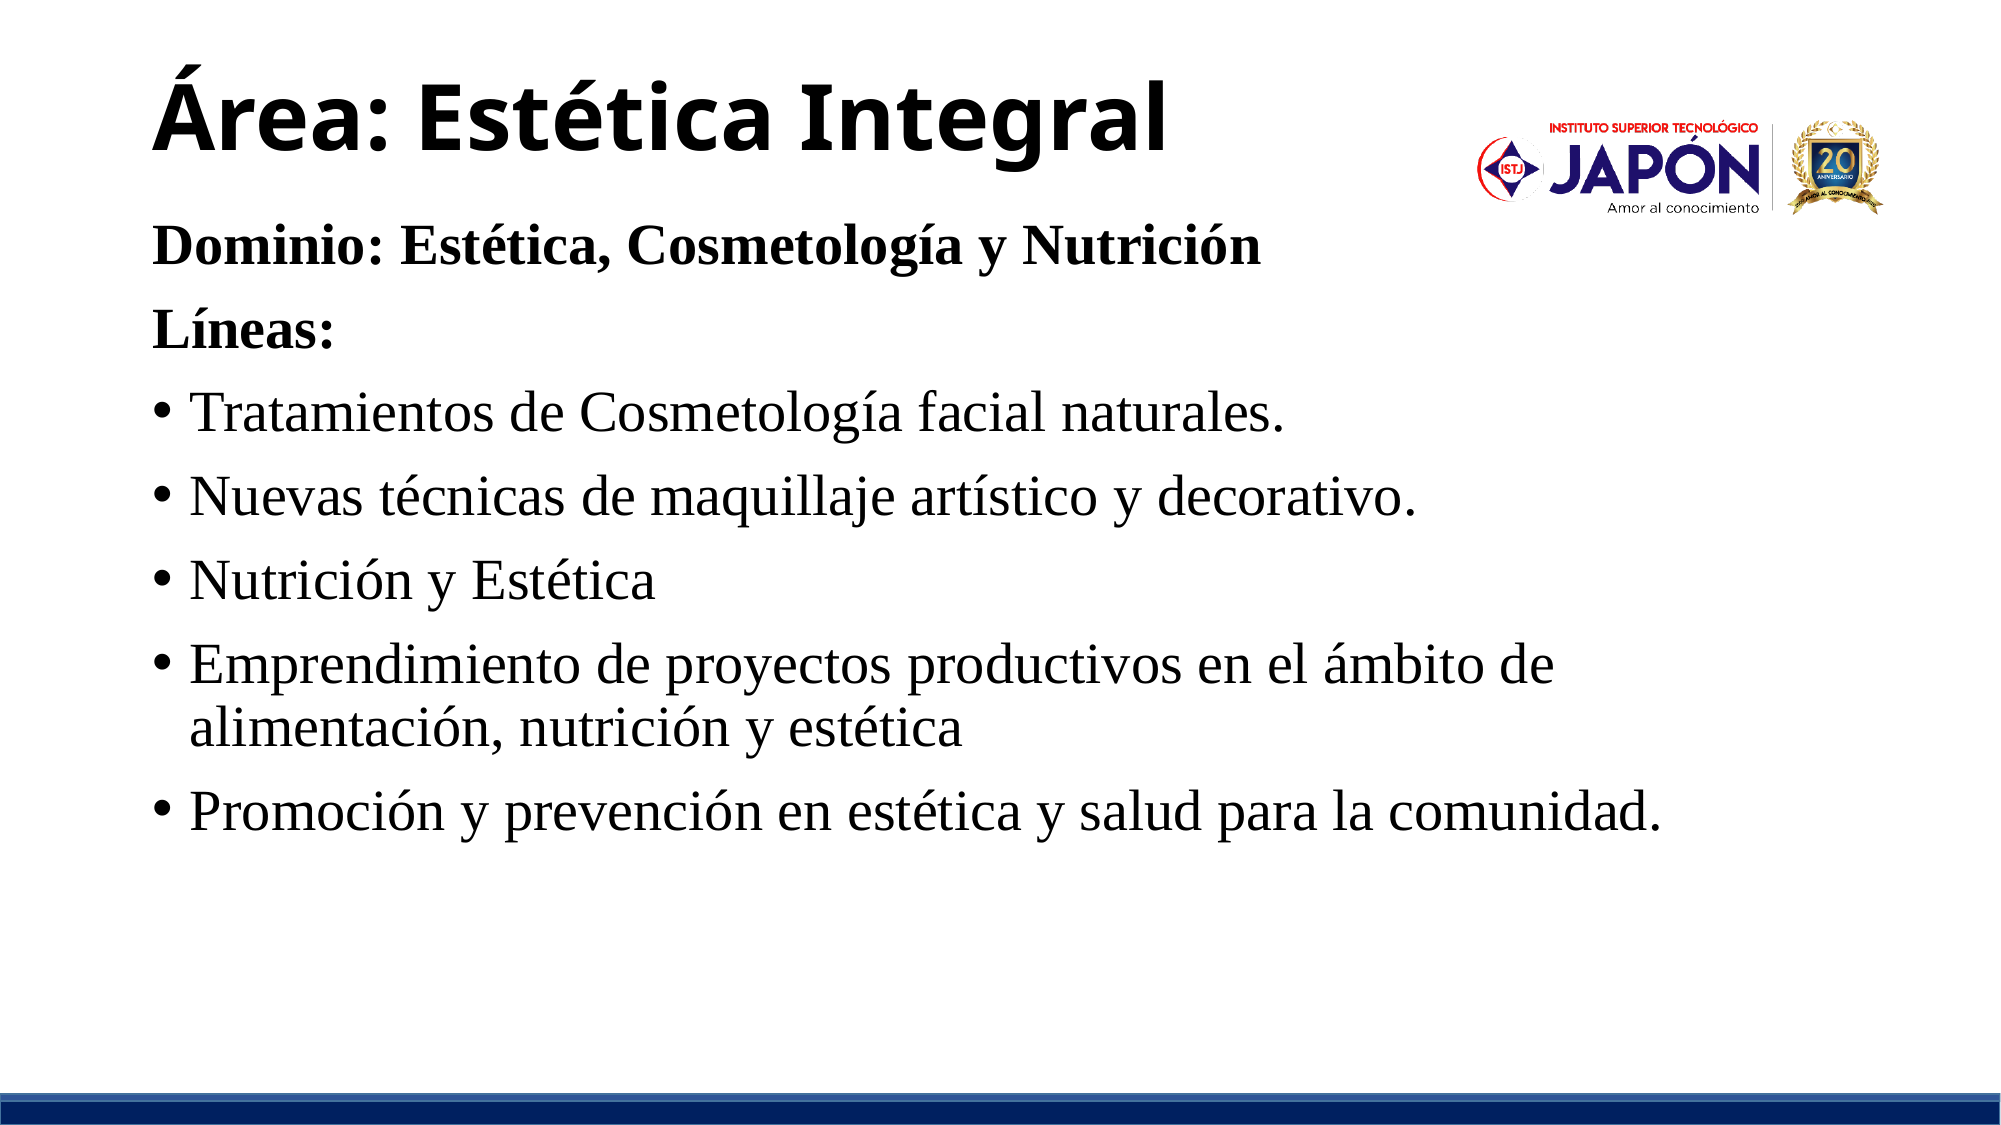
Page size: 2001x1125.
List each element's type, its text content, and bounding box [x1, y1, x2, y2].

title Área: Estética Integral [137, 67, 1413, 206]
list Dominio: Estética, Cosmetología y Nutrición Líneas: Tratamientos de Cosmetología facial naturales. Nuevas técnicas de maquillaje artístico y decorativo. Nutrición y Estética Emprendimiento de proyectos productivos en el ámbito de alimentación, nutrición y estética Promoción y prevención en estética y salud para la comunidad. [137, 206, 1863, 921]
picture [1466, 115, 1894, 219]
